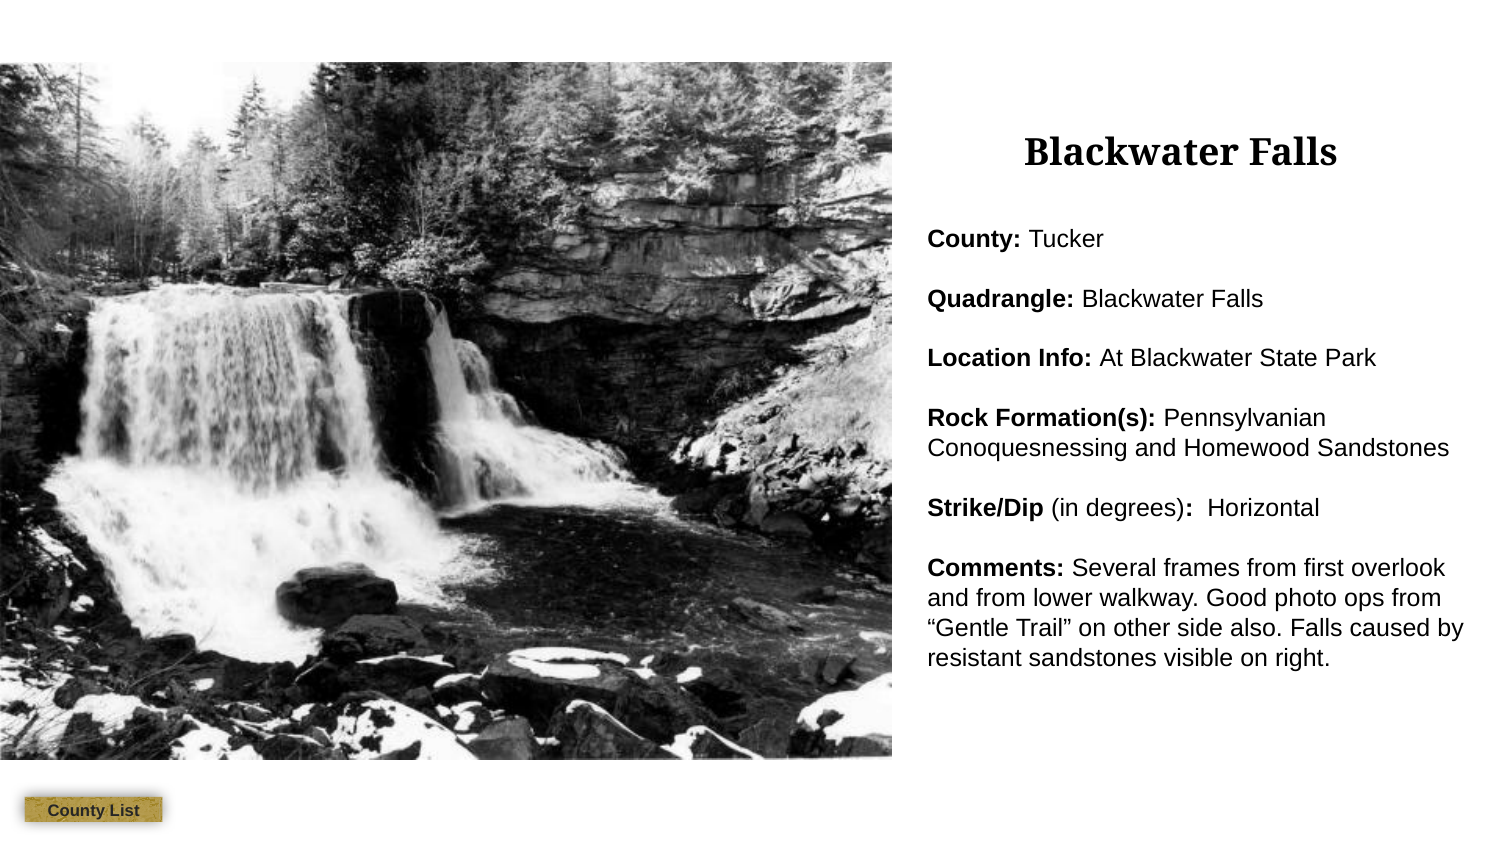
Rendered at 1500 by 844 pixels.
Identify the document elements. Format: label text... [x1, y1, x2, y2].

text_box County List [24, 796, 163, 822]
text_box County: Tucker Quadrangle: Blackwater Falls Location Info: At Blackwater State Park Rock Formation(s): Pennsylvanian Conoquesnessing and Homewood Sandstones Strike/Dip (in degrees): Horizontal Comments: Several frames from first overlook and from lower walkway. Good photo ops from “Gentle Trail” on other side also. Falls caused by resistant sandstones visible on right. [912, 214, 1488, 679]
text_box Blackwater Falls [901, 120, 1463, 181]
picture [0, 62, 892, 760]
